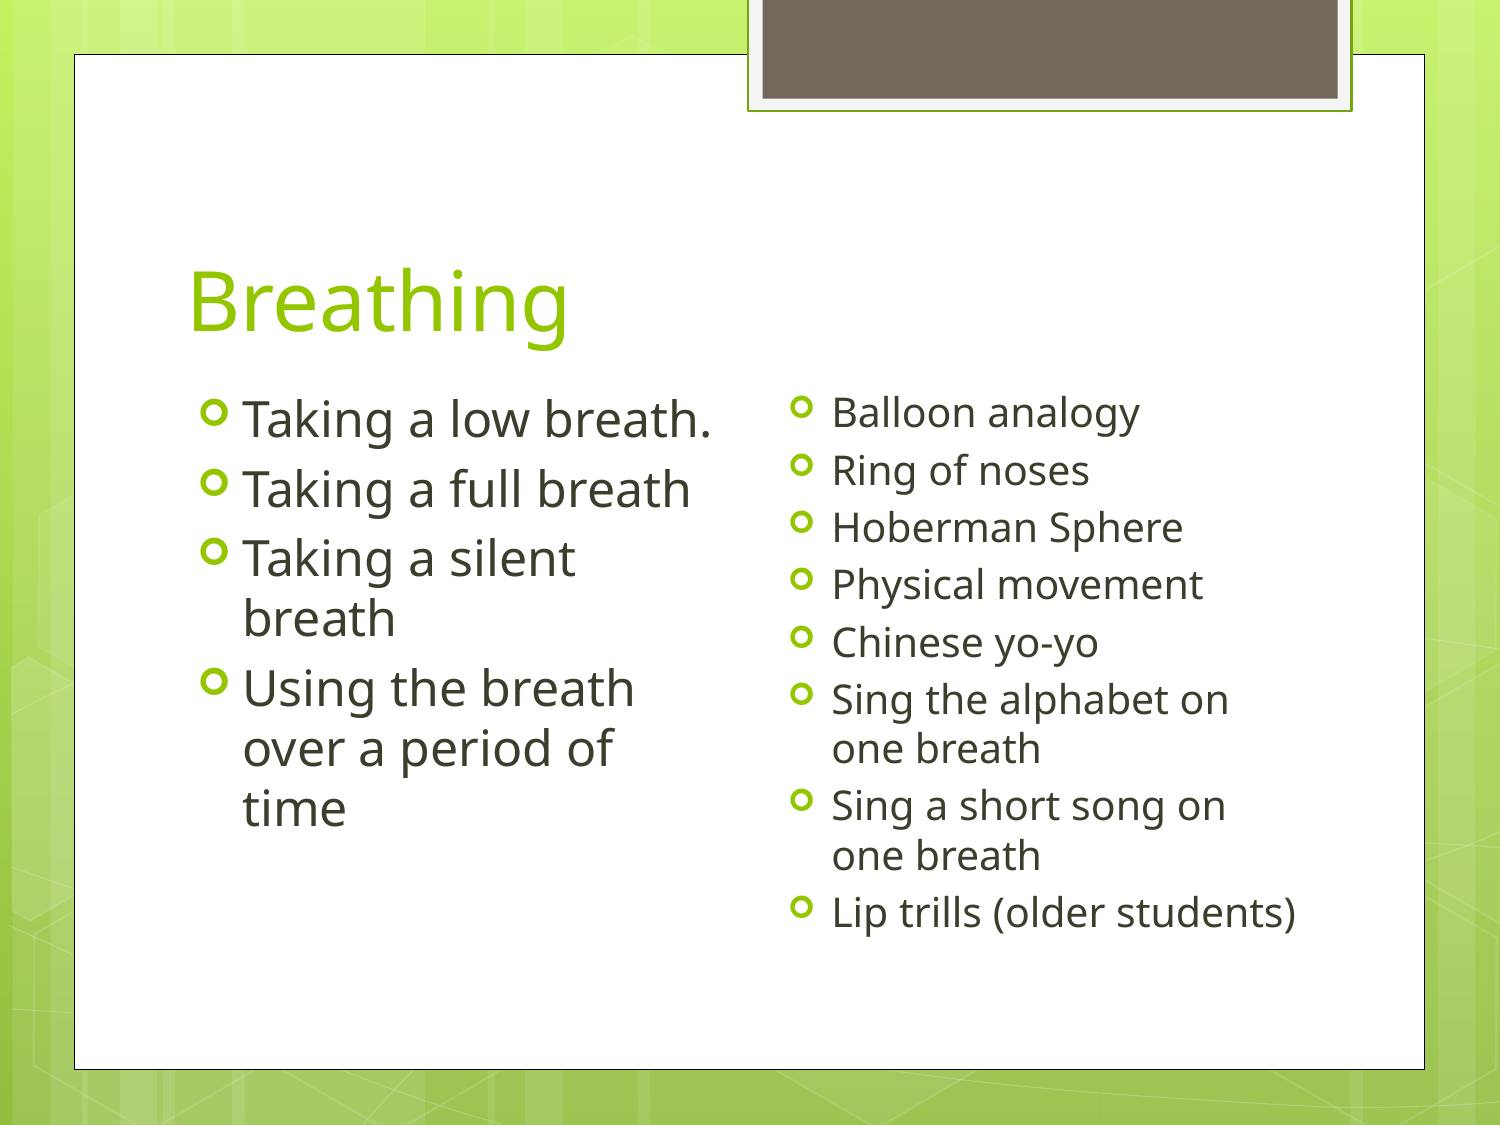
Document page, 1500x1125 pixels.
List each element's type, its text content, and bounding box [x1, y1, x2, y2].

list Taking a low breath. Taking a full breath Taking a silent breath Using the breath over a period of time [171, 379, 732, 953]
list Balloon analogy Ring of noses Hoberman Sphere Physical movement Chinese yo-yo Sing the alphabet on one breath Sing a short song on one breath Lip trills (older students) [761, 379, 1323, 953]
title Breathing [171, 168, 1324, 357]
